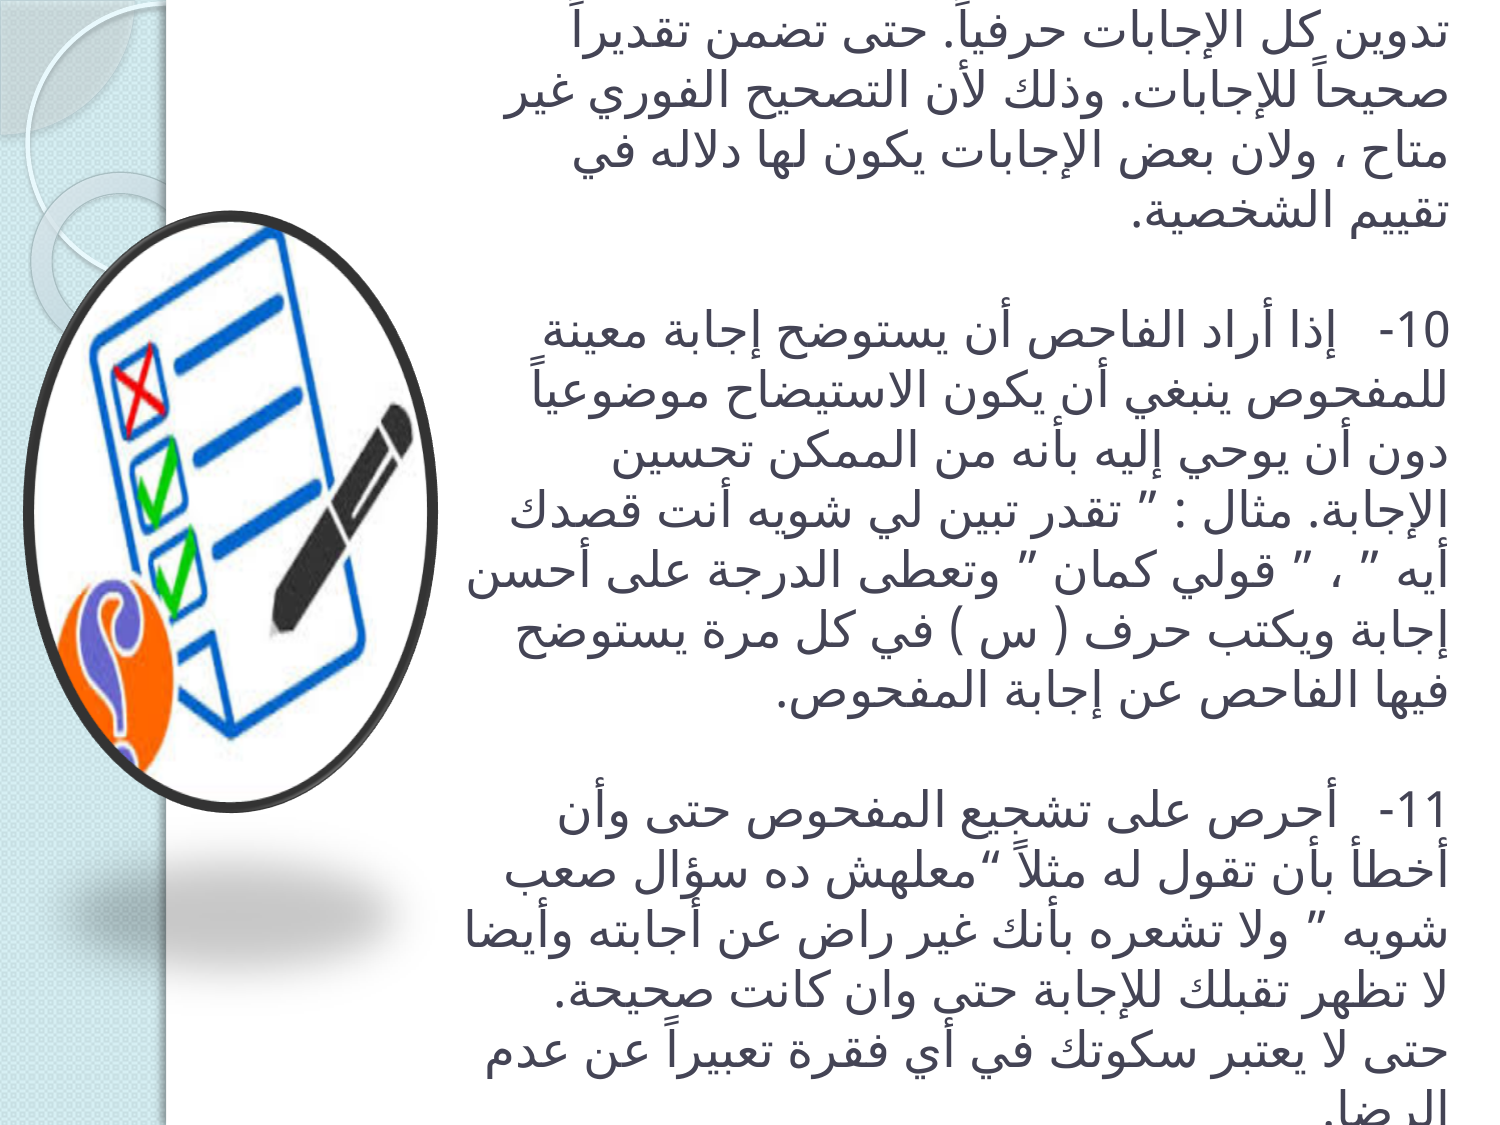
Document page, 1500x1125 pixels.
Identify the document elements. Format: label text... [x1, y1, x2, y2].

picture [0, 207, 460, 1034]
title 9- عند تطبيق الاختبارات اللفظية احرص على تدوين كل الإجابات حرفياً. حتى تضمن تقديراً صحيحاً للإجابات. وذلك لأن التصحيح الفوري غير متاح ، ولان بعض الإجابات يكون لها دلاله في تقييم الشخصية. 10- إذا أراد الفاحص أن يستوضح إجابة معينة للمفحوص ينبغي أن يكون الاستيضاح موضوعياً دون أن يوحي إليه بأنه من الممكن تحسين الإجابة. مثال : ” تقدر تبين لي شويه أنت قصدك أيه ” ، ” قولي كمان ” وتعطى الدرجة على أحسن إجابة ويكتب حرف ( س ) في كل مرة يستوضح فيها الفاحص عن إجابة المفحوص. 11- أحرص على تشجيع المفحوص حتى وأن أخطأ بأن تقول له مثلاً “معلهش ده سؤال صعب شويه ” ولا تشعره بأنك غير راض عن أجابته وأيضا لا تظهر تقبلك للإجابة حتى وان كانت صحيحة. حتى لا يعتبر سكوتك في أي فقرة تعبيراً عن عدم الرضا. [442, 101, 1466, 1094]
